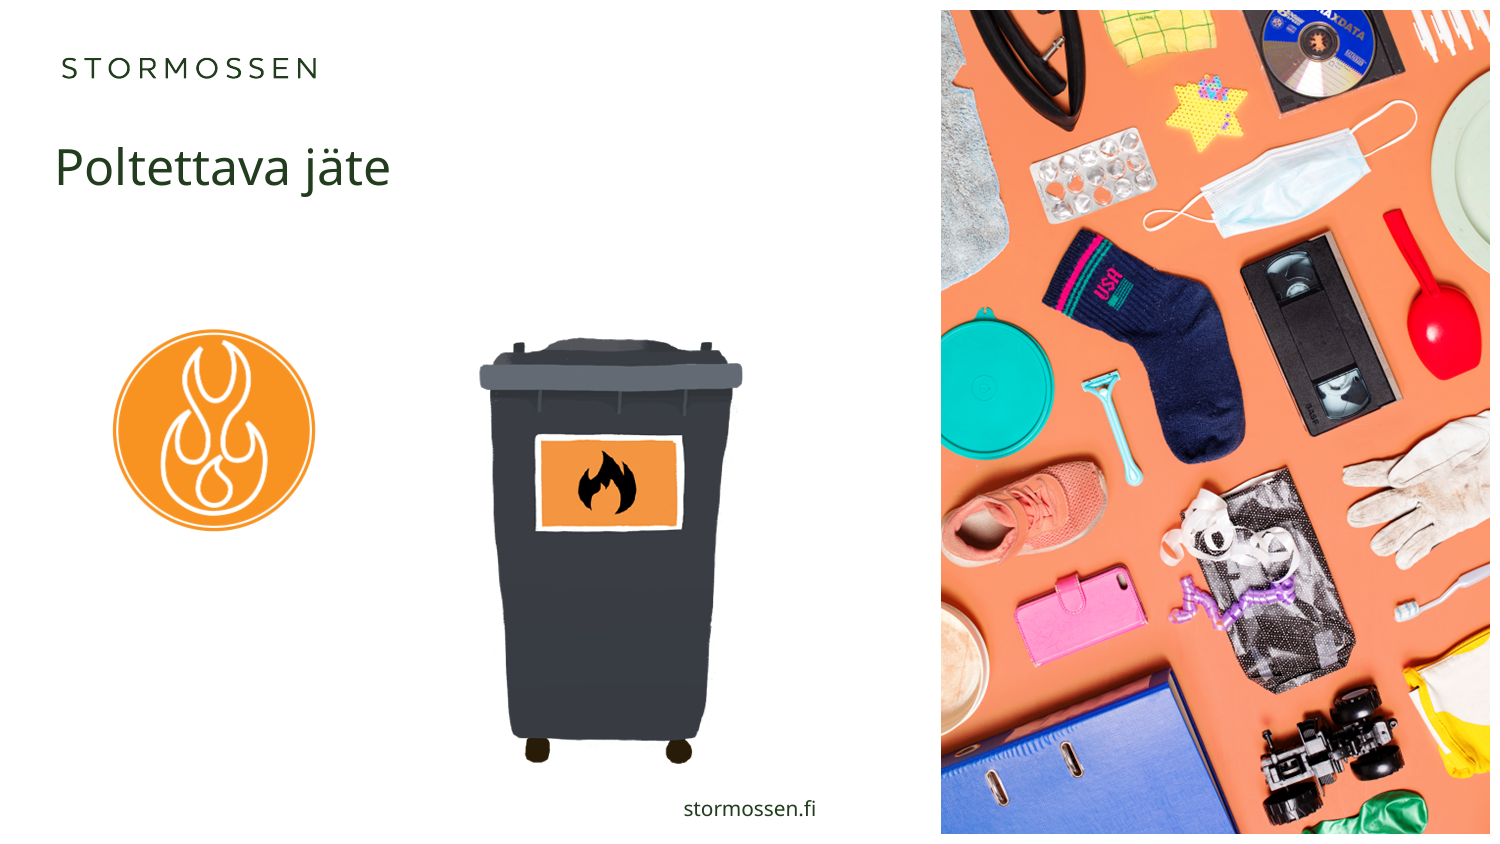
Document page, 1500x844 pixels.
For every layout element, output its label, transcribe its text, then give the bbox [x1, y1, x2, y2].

title Poltettava jäte [39, 118, 941, 220]
footer stormossen.fi [496, 788, 941, 834]
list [941, 10, 1490, 834]
picture [469, 328, 750, 767]
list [97, 311, 333, 548]
